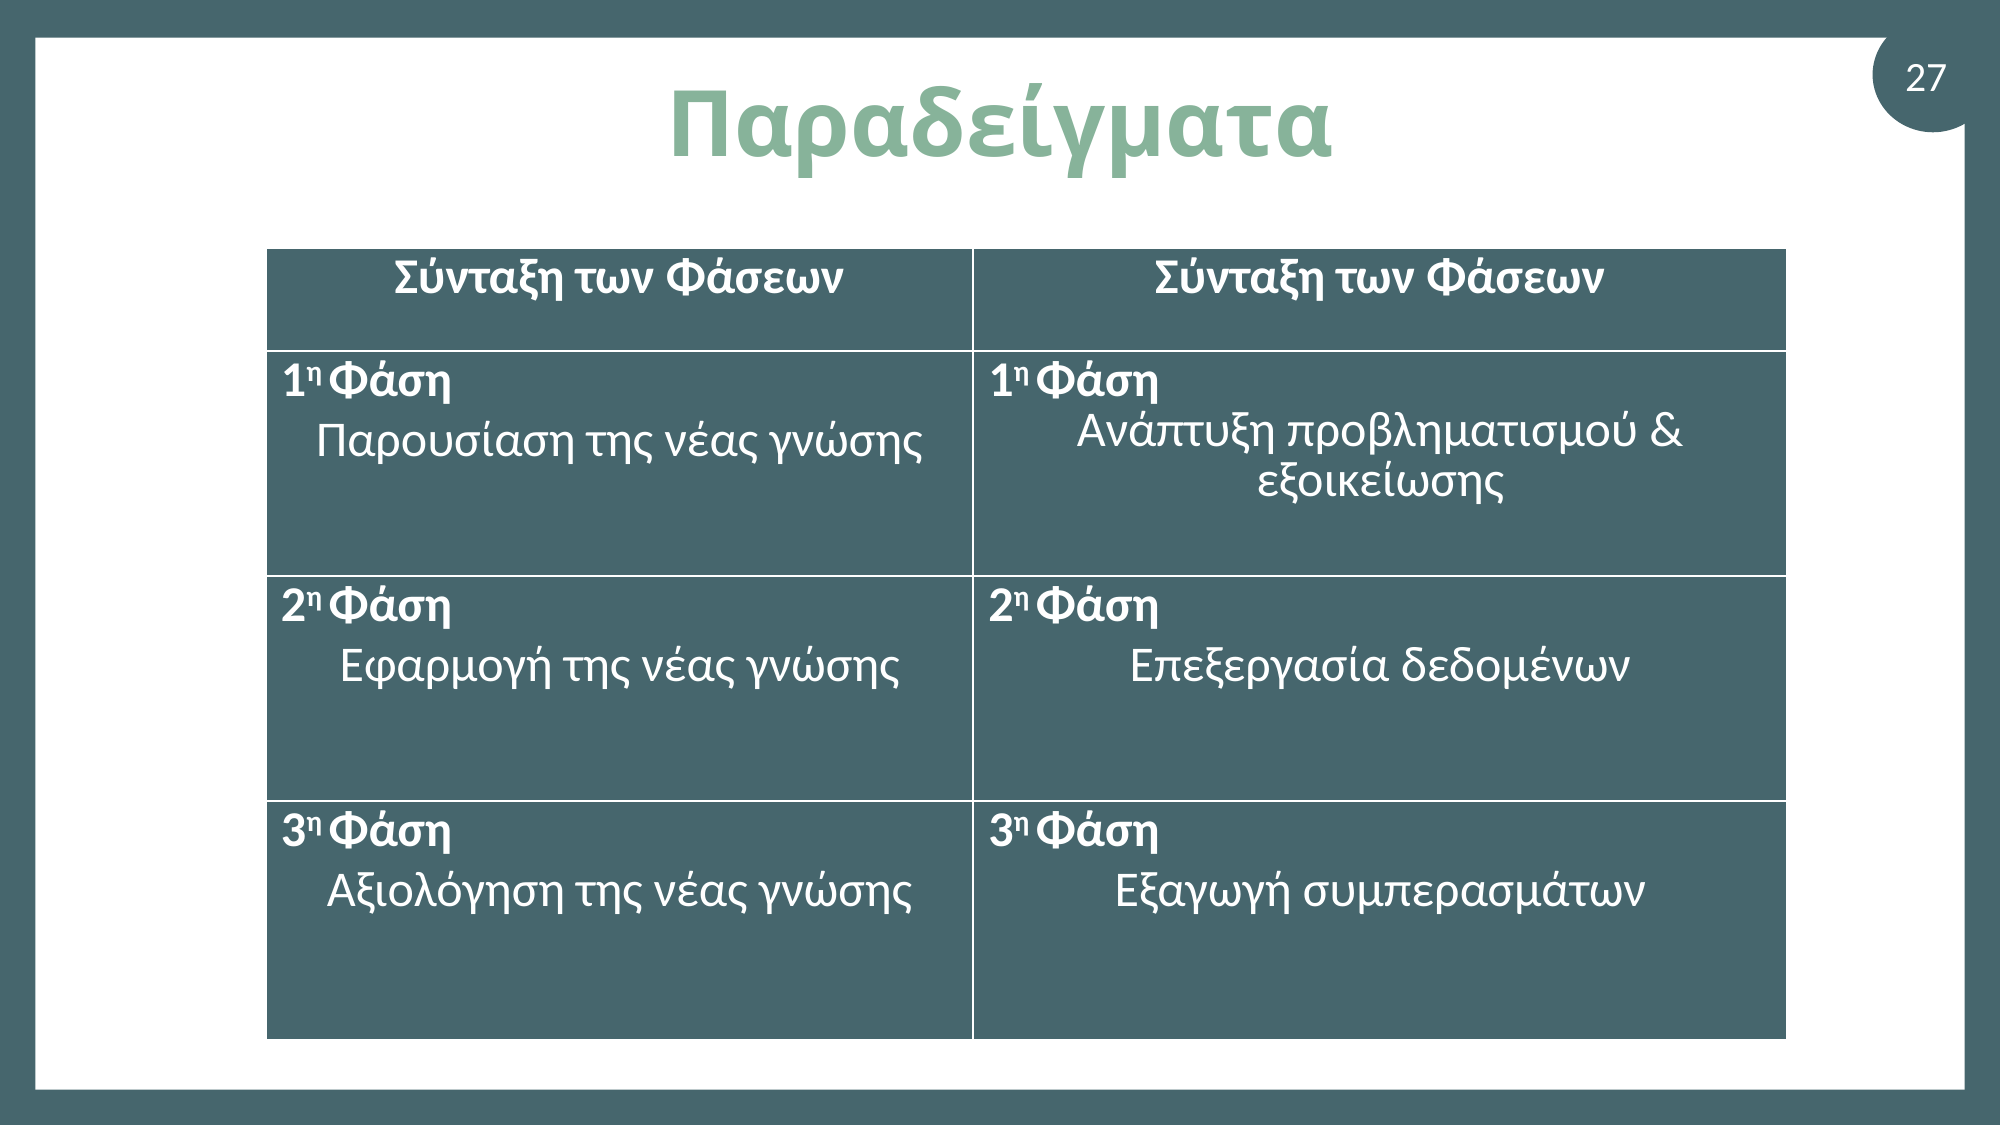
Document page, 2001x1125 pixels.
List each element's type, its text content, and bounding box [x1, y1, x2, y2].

slide_number 27 [1865, 44, 1987, 105]
table_header Σύνταξη των Φάσεων [267, 249, 972, 350]
table_cell 3η Φάση Εξαγωγή συμπερασμάτων [974, 802, 1786, 1039]
table_cell 3η Φάση Αξιολόγηση της νέας γνώσης [267, 802, 972, 1039]
table_header Σύνταξη των Φάσεων [974, 249, 1786, 350]
title Παραδείγματα [137, 59, 1863, 194]
table_cell 1η Φάση Ανάπτυξη προβληματισμού & εξοικείωσης [974, 352, 1786, 575]
table_cell 2η Φάση Εφαρμογή της νέας γνώσης [267, 577, 972, 800]
table_cell 2η Φάση Επεξεργασία δεδομένων [974, 577, 1786, 800]
table_cell 1η Φάση Παρουσίαση της νέας γνώσης [267, 352, 972, 575]
